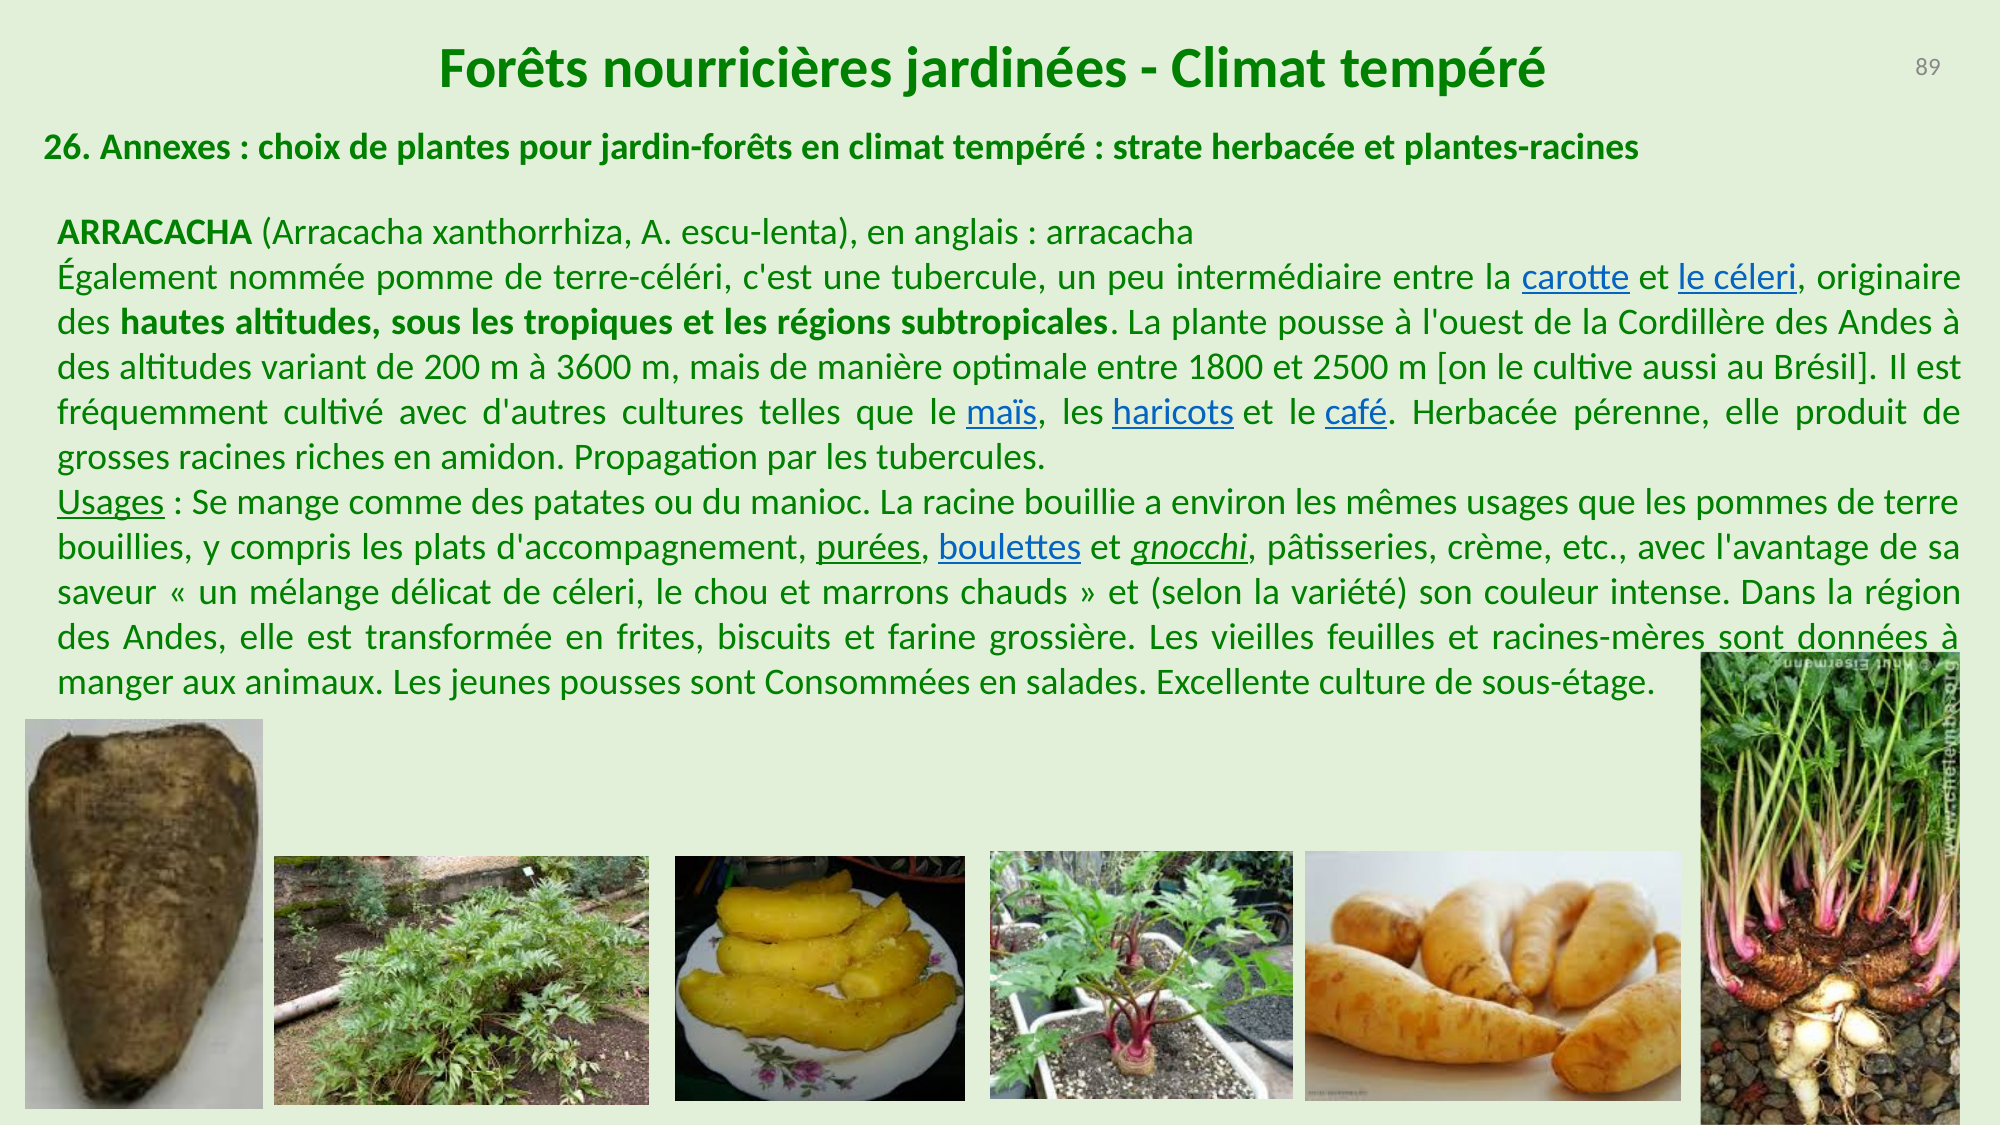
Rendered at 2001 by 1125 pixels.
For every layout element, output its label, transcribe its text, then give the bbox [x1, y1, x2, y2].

text_box ARRACACHA (Arracacha xanthorrhiza, A. escu-lenta), en anglais : arracacha Également nommée pomme de terre-céléri, c'est une tubercule, un peu intermédiaire entre la carotte et le céleri, originaire des hautes altitudes, sous les tropiques et les régions subtropicales. La plante pousse à l'ouest de la Cordillère des Andes à des altitudes variant de 200 m à 3600 m, mais de manière optimale entre 1800 et 2500 m [on le cultive aussi au Brésil]. Il est fréquemment cultivé avec d'autres cultures telles que le maïs, les haricots et le café. Herbacée pérenne, elle produit de grosses racines riches en amidon. Propagation par les tubercules. Usages : Se mange comme des patates ou du manioc. La racine bouillie a environ les mêmes usages que les pommes de terre bouillies, y compris les plats d'accompagnement, purées, boulettes et gnocchi, pâtisseries, crème, etc., avec l'avantage de sa saveur « un mélange délicat de céleri, le chou et marrons chauds » et (selon la variété) son couleur intense. Dans la région des Andes, elle est transformée en frites, biscuits et farine grossière. Les vieilles feuilles et racines-mères sont données à manger aux animaux. Les jeunes pousses sont Consommées en salades. Excellente culture de sous-étage. [42, 199, 1977, 710]
picture [1305, 652, 2000, 1124]
slide_number 89 [1840, 37, 1956, 94]
text_box 26. Annexes : choix de plantes pour jardin-forêts en climat tempéré : strate herbacée et plantes-racines [28, 114, 1656, 175]
text_box Forêts nourricières jardinées - Climat tempéré [400, 22, 1587, 107]
picture [990, 851, 1293, 1099]
picture [675, 856, 965, 1101]
picture [274, 856, 649, 1105]
picture [25, 719, 263, 1109]
